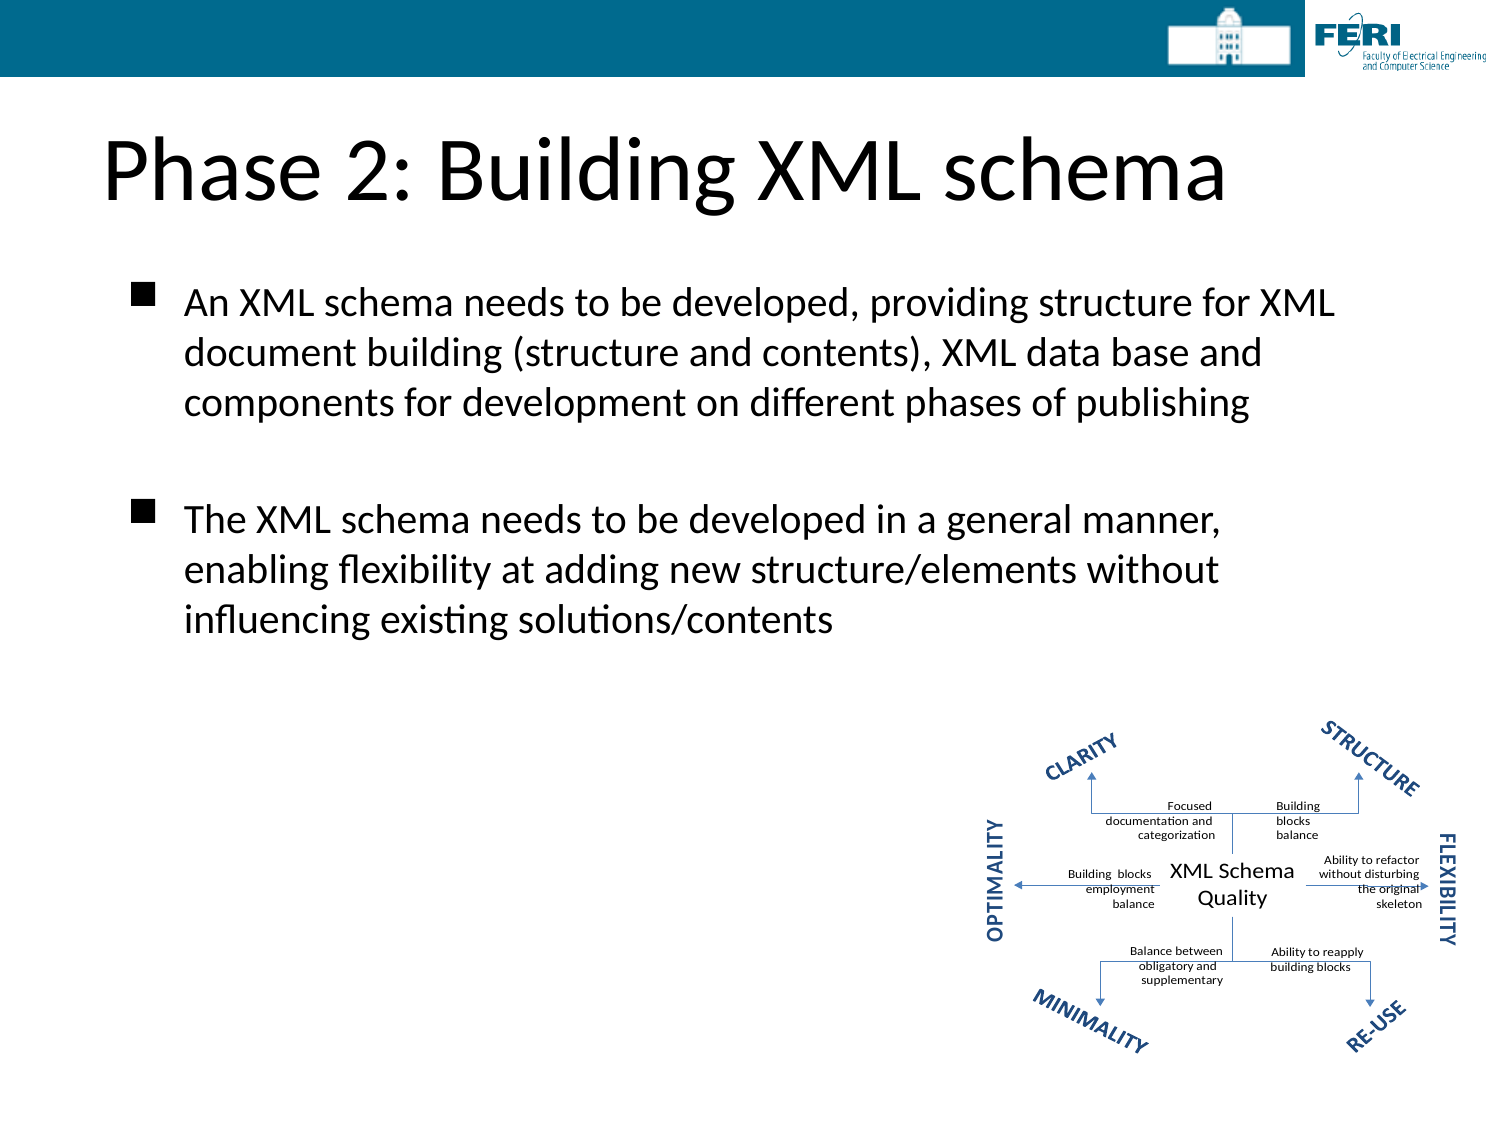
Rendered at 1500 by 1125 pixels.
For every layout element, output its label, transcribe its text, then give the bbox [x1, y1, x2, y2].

picture [1307, 10, 1491, 76]
title Phase 2: Building XML schema [87, 78, 1425, 250]
picture [972, 699, 1471, 1079]
list An XML schema needs to be developed, providing structure for XML document building (structure and contents), XML data base and components for development on different phases of publishing The XML schema needs to be developed in a general manner, enabling flexibility at adding new structure/elements without influencing existing solutions/contents [112, 267, 1388, 1024]
picture [1168, 7, 1290, 65]
